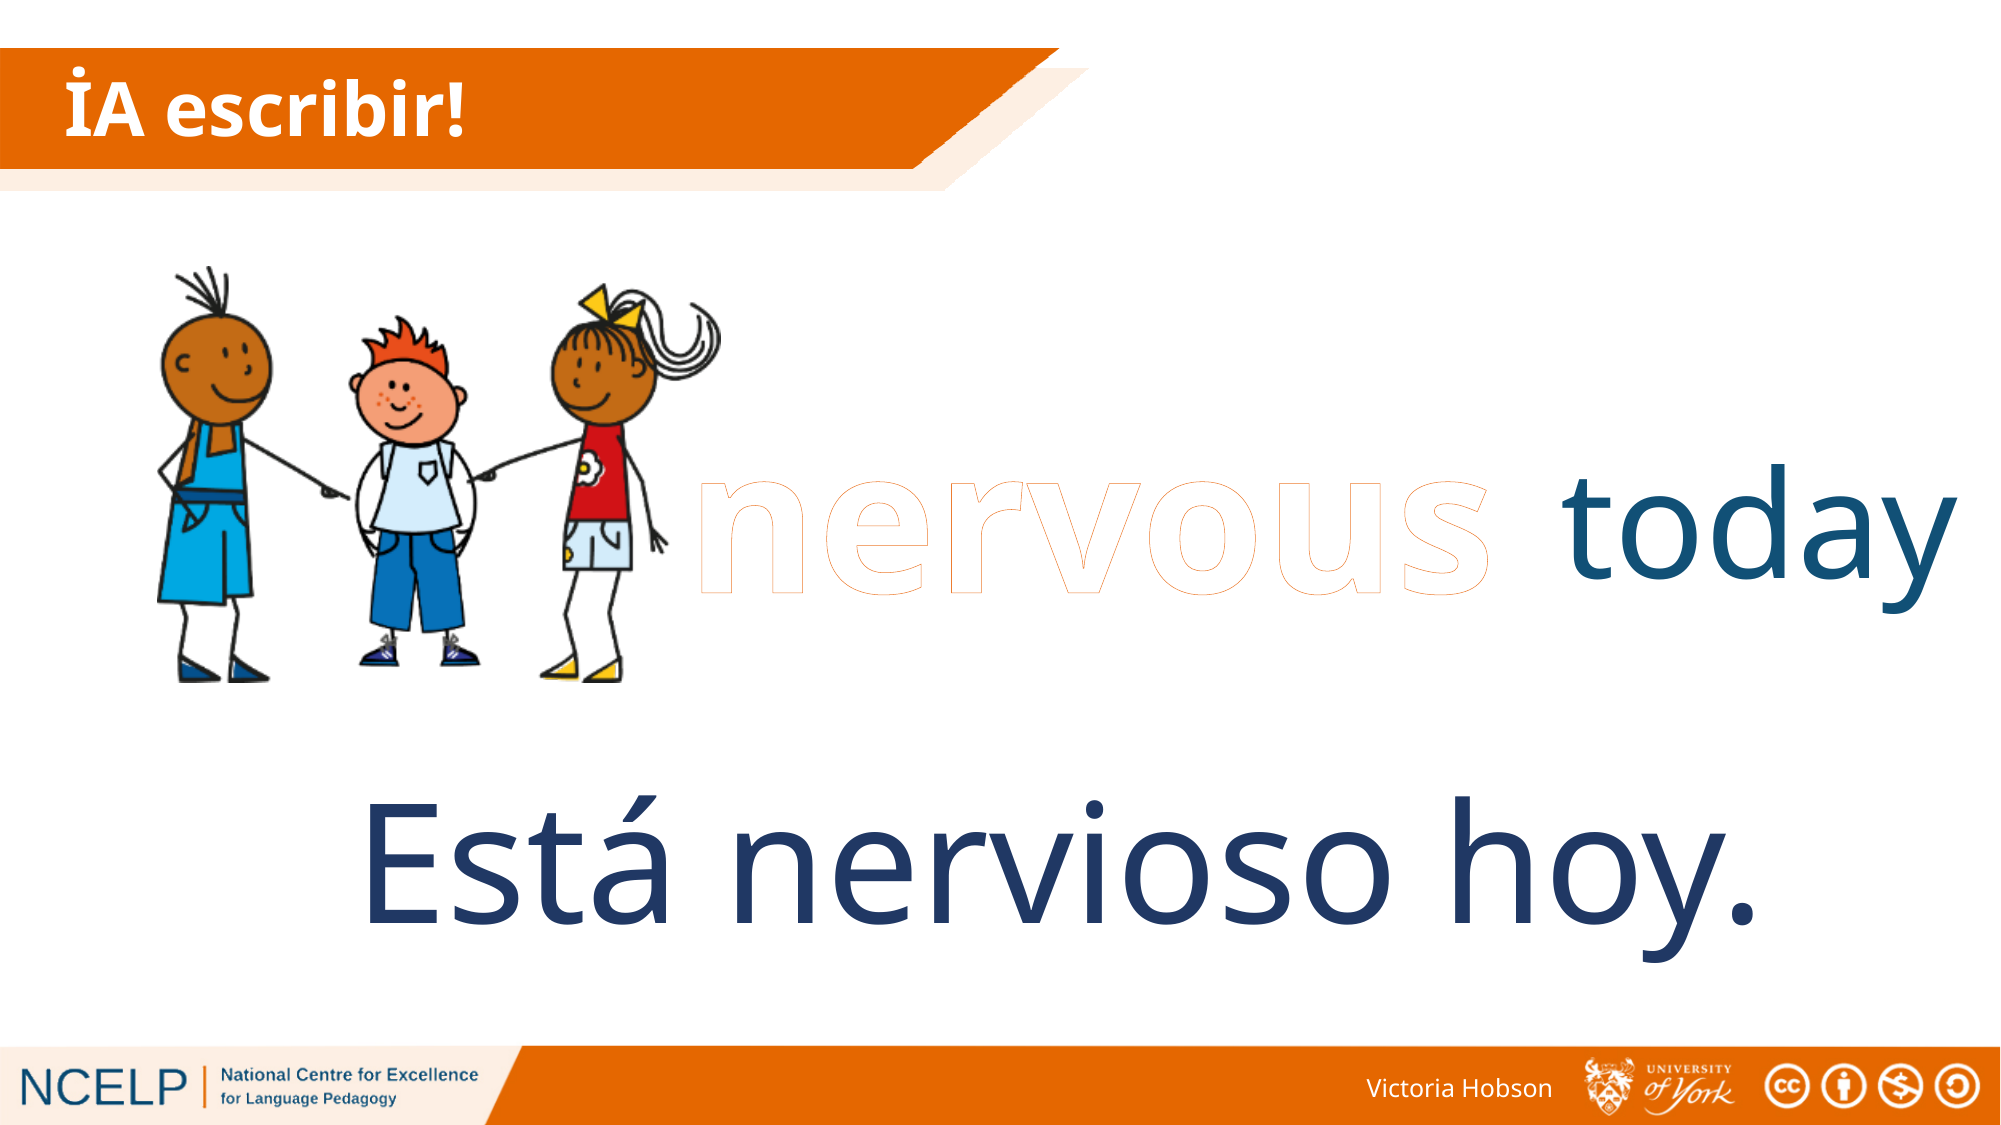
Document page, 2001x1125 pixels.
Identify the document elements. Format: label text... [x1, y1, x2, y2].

picture [0, 0, 2001, 1125]
text_box nervous [721, 385, 1511, 641]
title İA escribir! [49, 3, 1113, 221]
text_box Victoria Hobson [1351, 1065, 1678, 1110]
text_box today [1536, 420, 1982, 616]
text_box Está nervioso hoy. [339, 749, 1812, 965]
